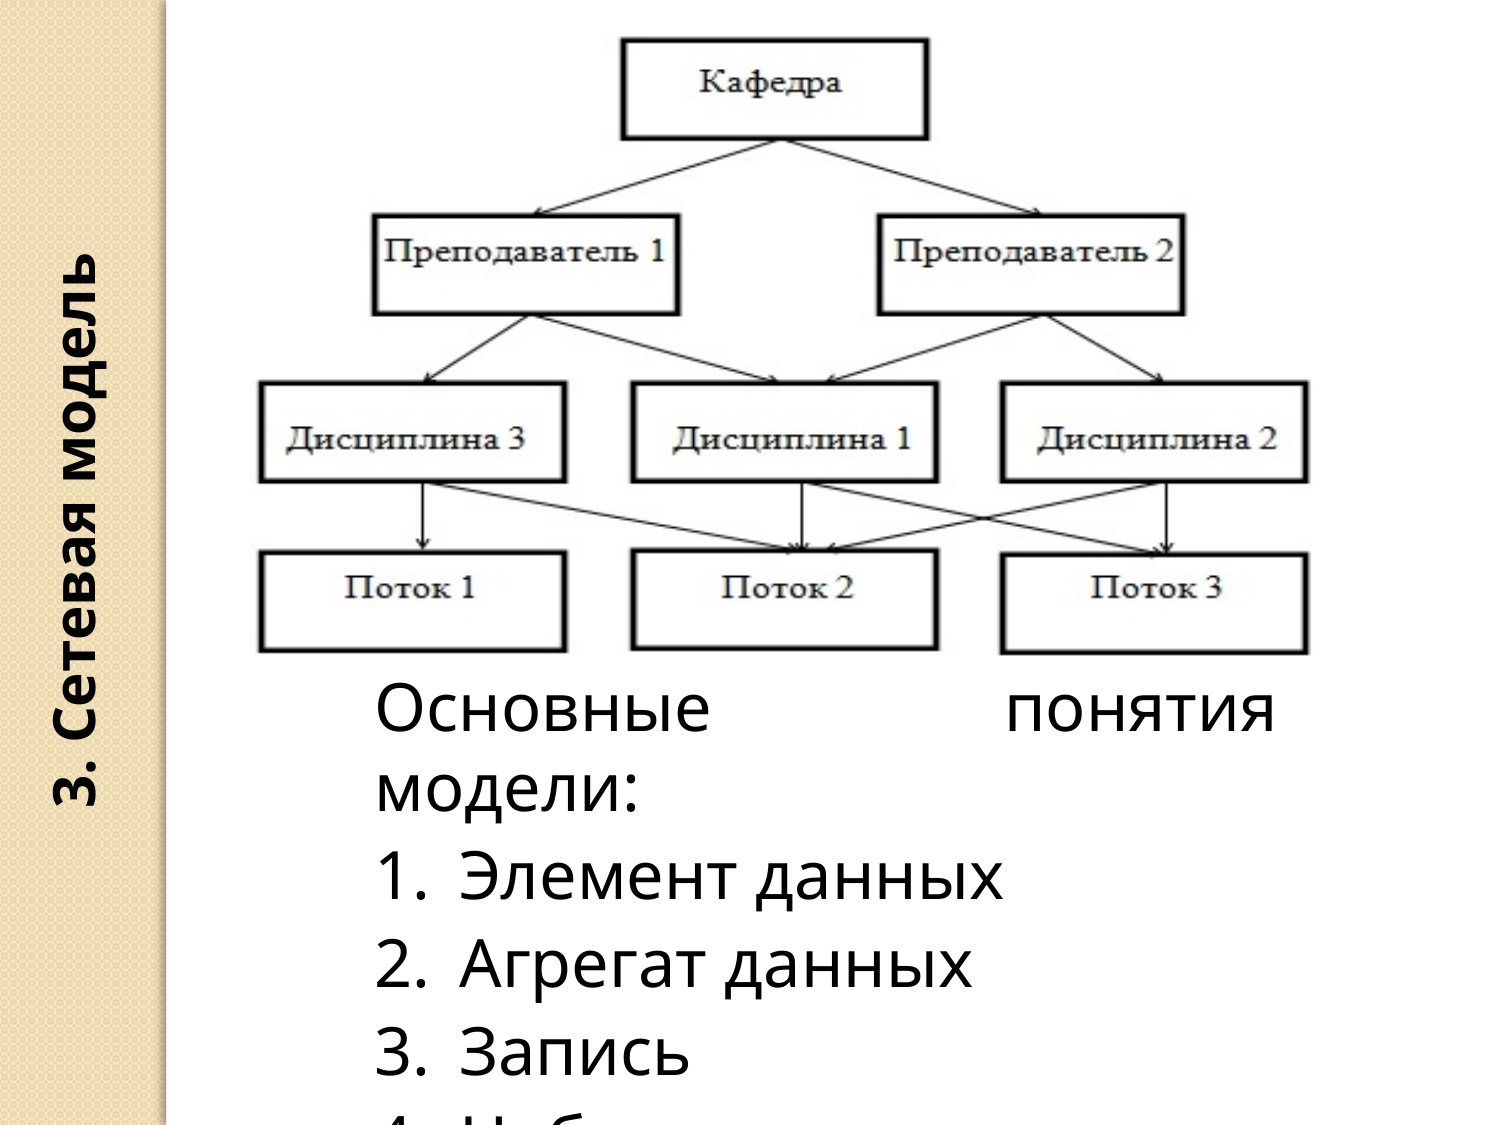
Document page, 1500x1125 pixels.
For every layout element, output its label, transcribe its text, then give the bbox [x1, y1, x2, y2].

picture [229, 18, 1353, 677]
text_box Основные понятия модели: Элемент данных Агрегат данных Запись Набор данных [360, 689, 1294, 1125]
text_box 3. Сетевая модель [29, 42, 115, 1024]
